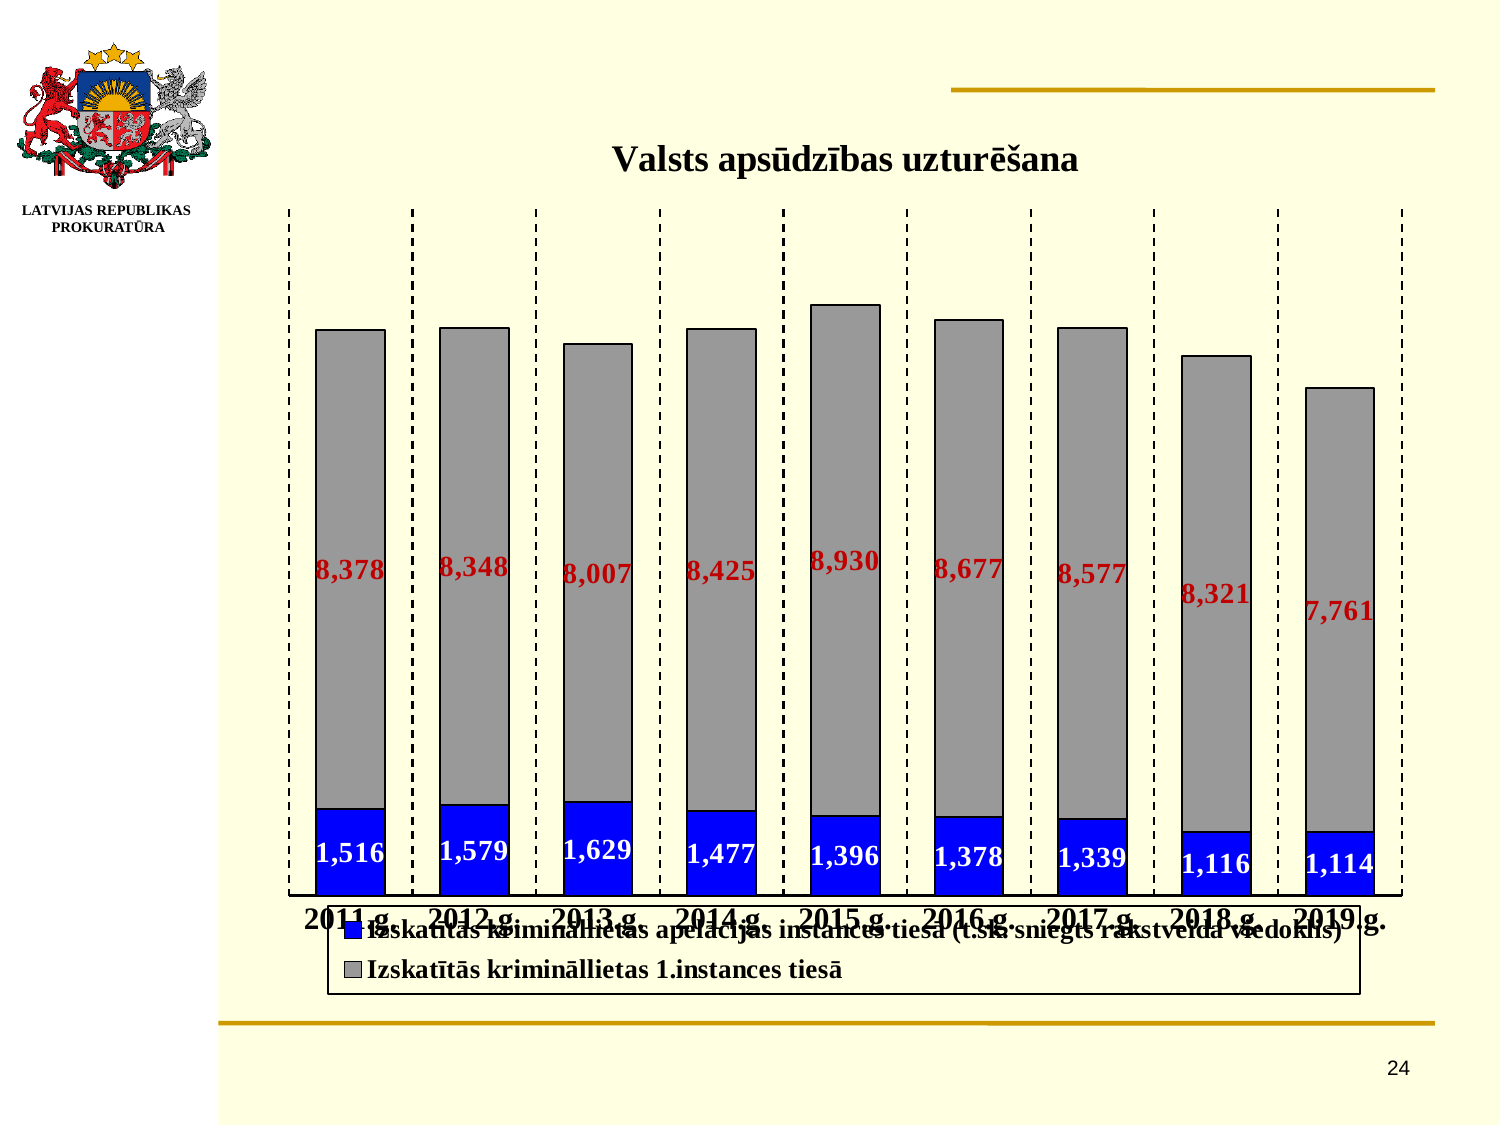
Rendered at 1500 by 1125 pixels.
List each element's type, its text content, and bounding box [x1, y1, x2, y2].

slide_number 24 [1112, 1046, 1426, 1101]
chart [265, 101, 1426, 1007]
picture [17, 42, 212, 189]
